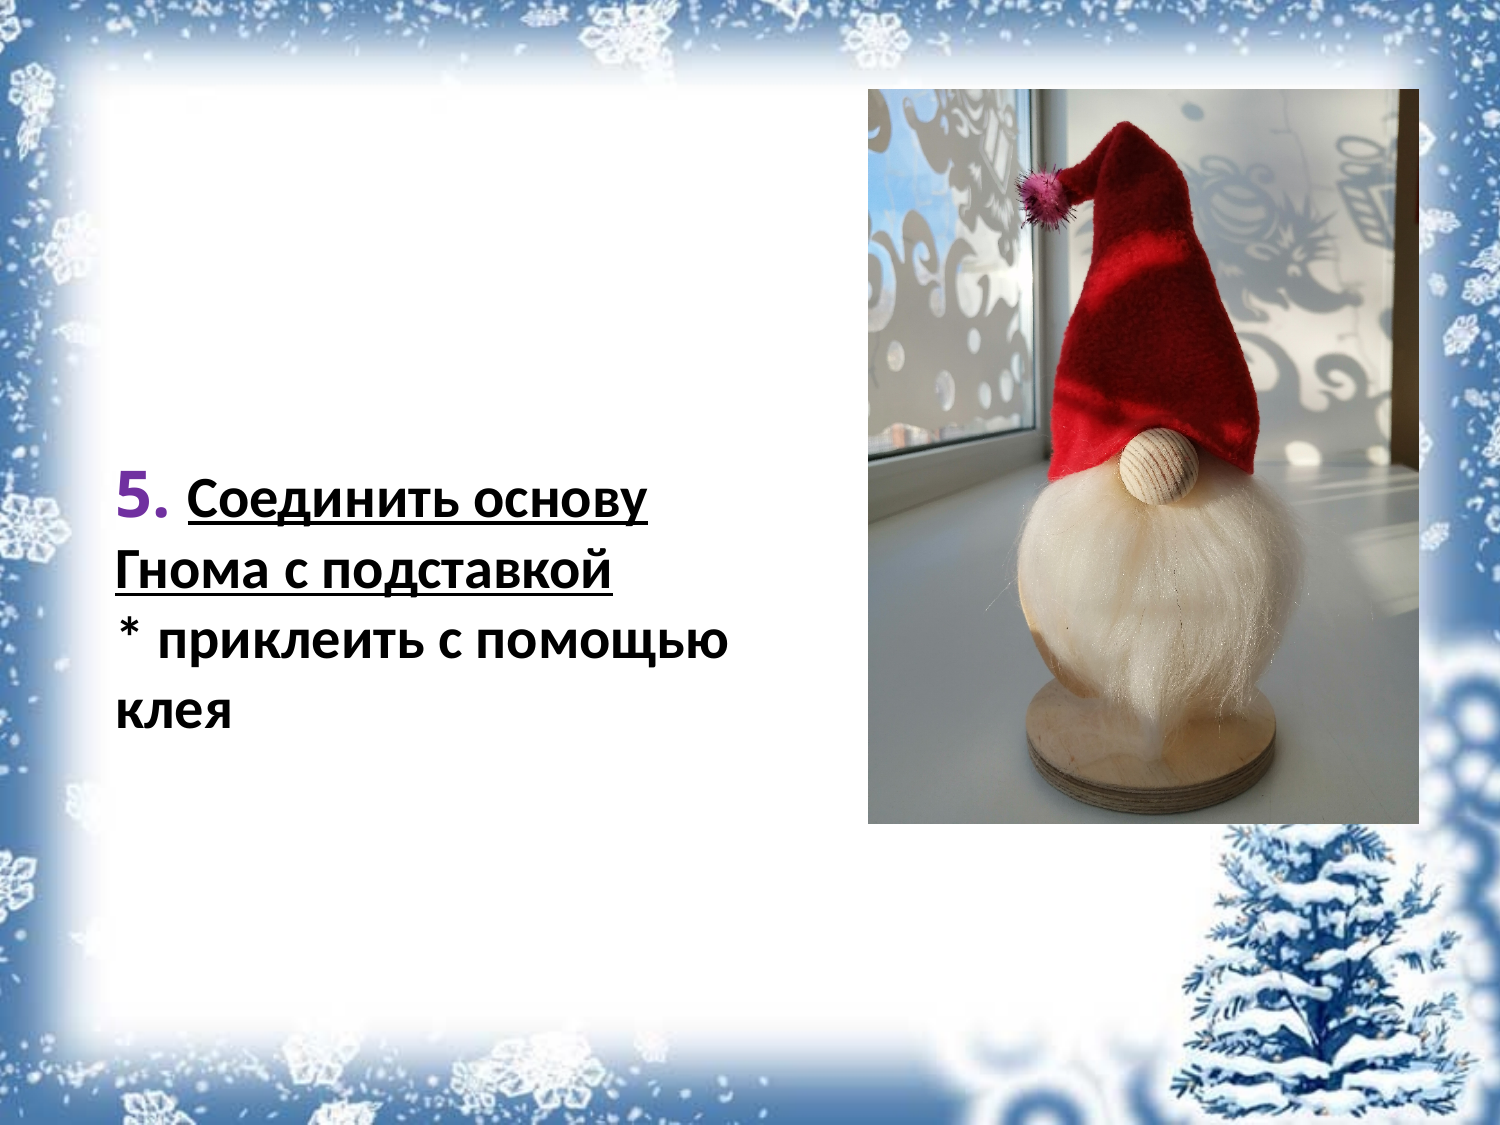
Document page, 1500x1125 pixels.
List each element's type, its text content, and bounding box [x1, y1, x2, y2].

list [867, 89, 1419, 825]
picture [0, 0, 1500, 1125]
title 5. Соединить основу Гнома с подставкой * приклеить с помощью клея [100, 278, 762, 915]
